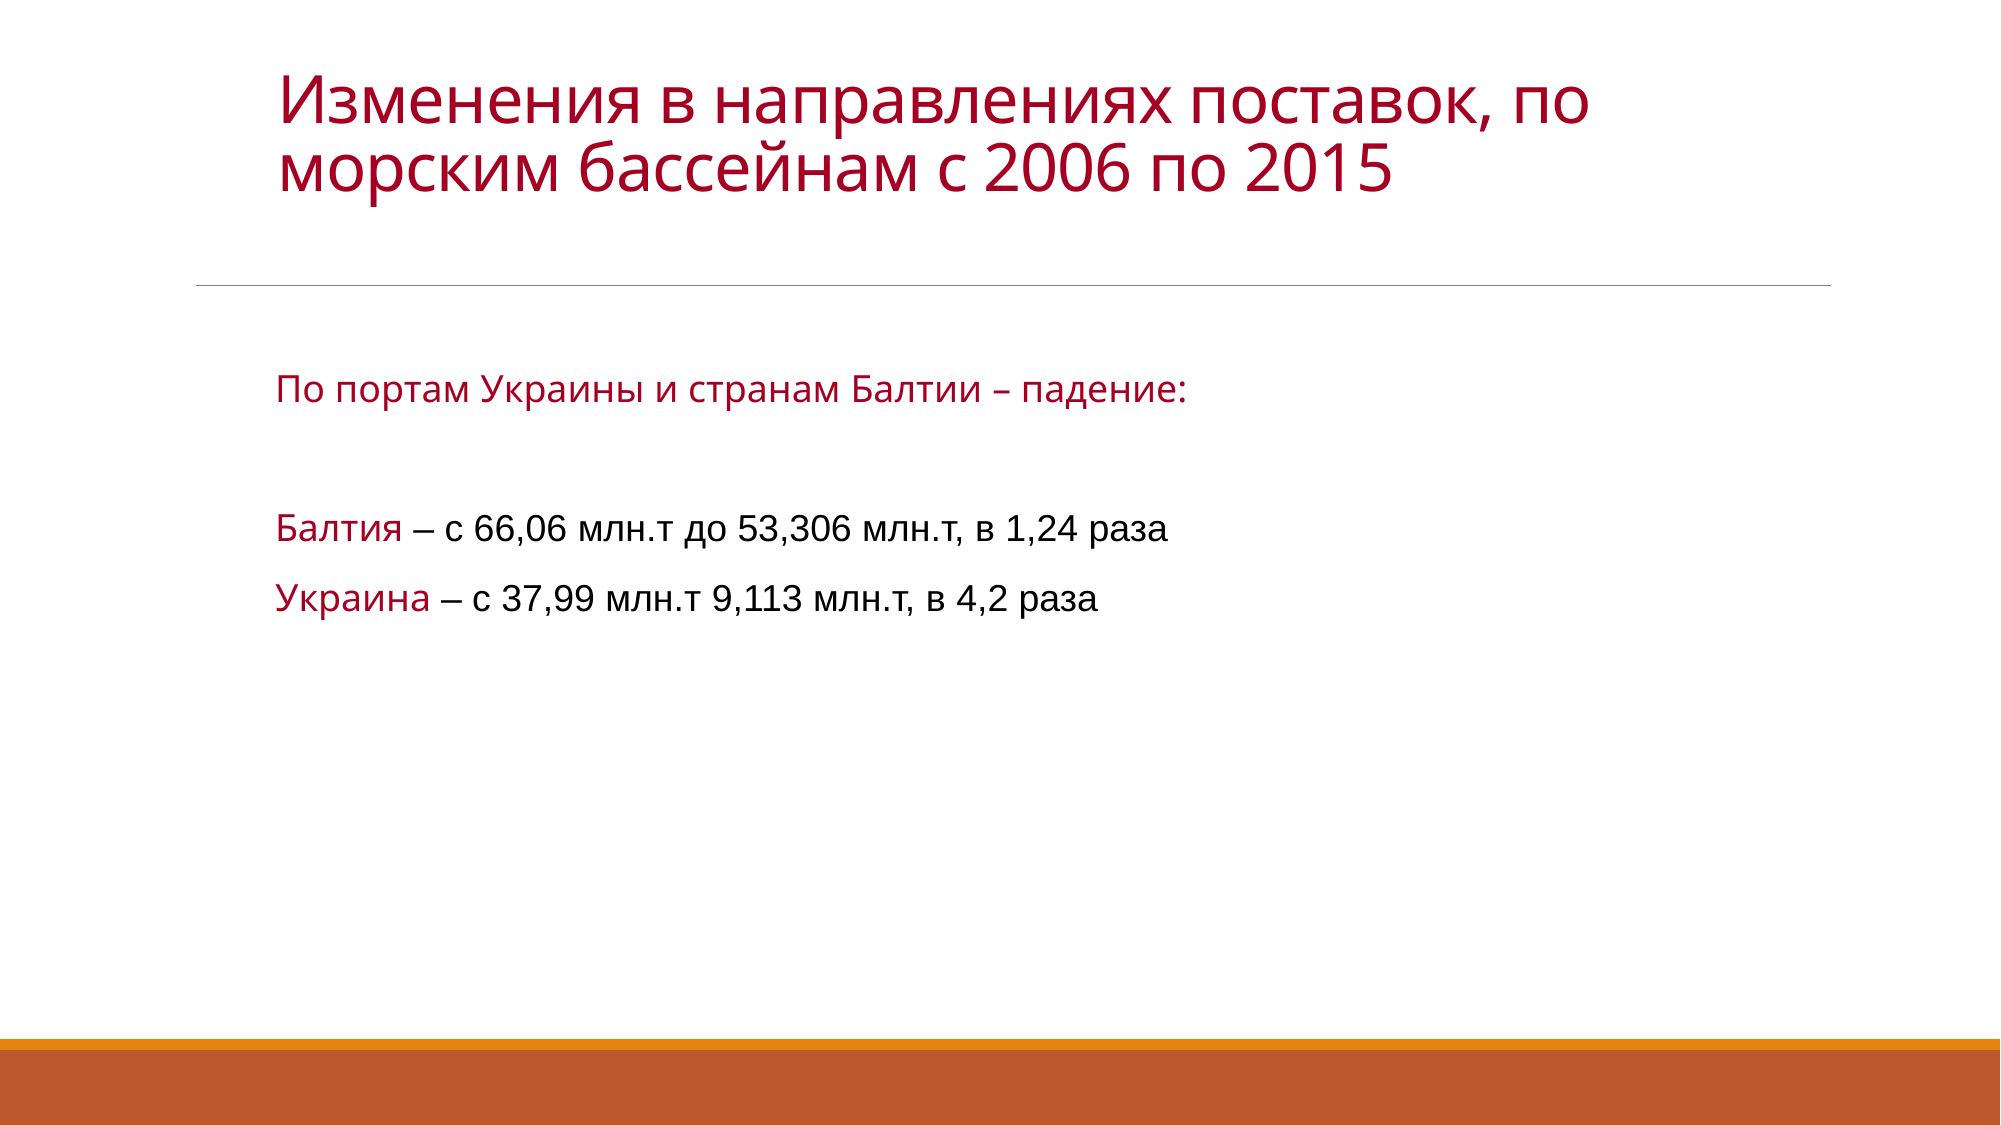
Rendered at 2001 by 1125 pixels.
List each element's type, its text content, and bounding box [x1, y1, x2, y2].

list По портам Украины и странам Балтии – падение: Балтия – с 66,06 млн.т до 53,306 млн.т, в 1,24 раза Украина – с 37,99 млн.т 9,113 млн.т, в 4,2 раза [275, 362, 1750, 950]
title Изменения в направлениях поставок, по морским бассейнам с 2006 по 2015 [262, 0, 1750, 213]
